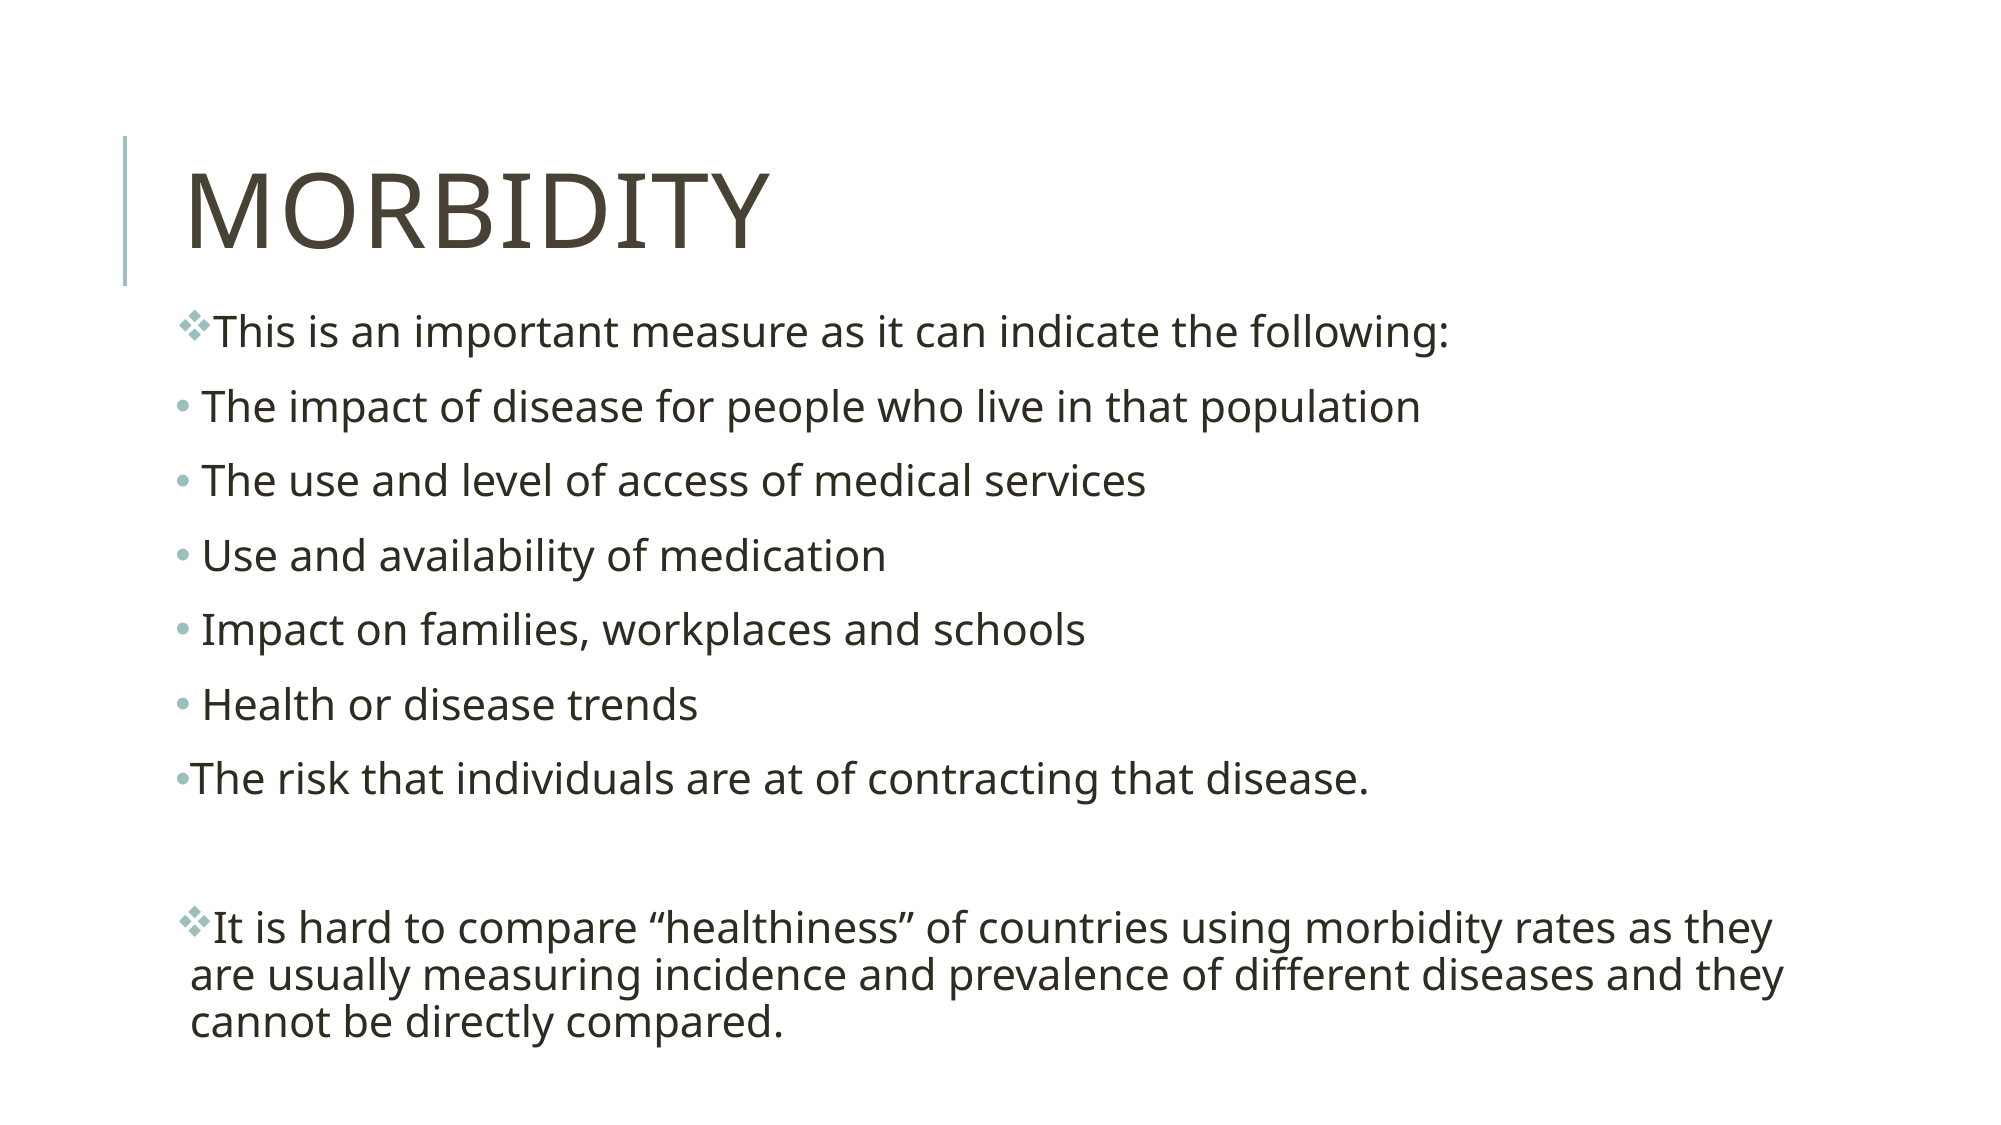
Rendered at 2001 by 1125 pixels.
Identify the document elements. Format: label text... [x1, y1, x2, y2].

list This is an important measure as it can indicate the following: The impact of disease for people who live in that population The use and level of access of medical services Use and availability of medication Impact on families, workplaces and schools Health or disease trends The risk that individuals are at of contracting that disease. It is hard to compare “healthiness” of countries using morbidity rates as they are usually measuring incidence and prevalence of different diseases and they cannot be directly compared. [168, 302, 1846, 1059]
title morbidity [168, 96, 1763, 302]
